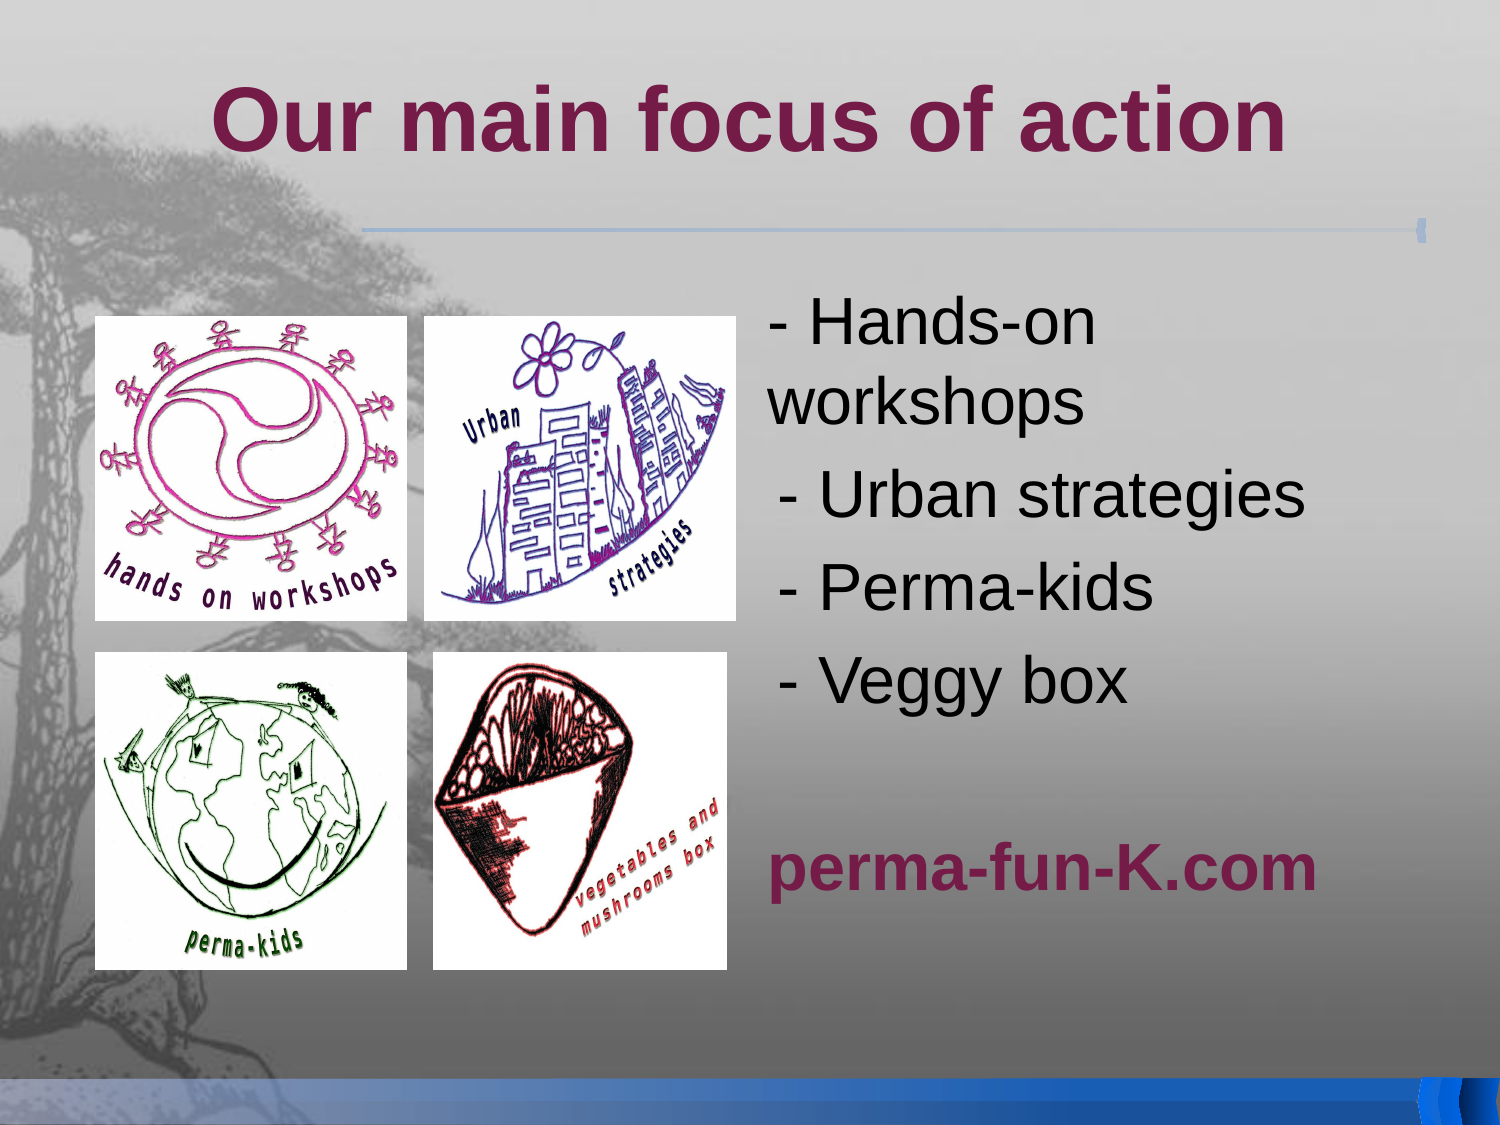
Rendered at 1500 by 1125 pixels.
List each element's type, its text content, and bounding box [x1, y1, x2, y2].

picture [0, 0, 1500, 1125]
title Our main focus of action [75, 45, 1425, 233]
picture [1496, 1083, 1500, 1120]
list - Hands-on workshops - Urban strategies - Perma-kids - Veggy box perma-fun-K.com [752, 262, 1425, 1005]
